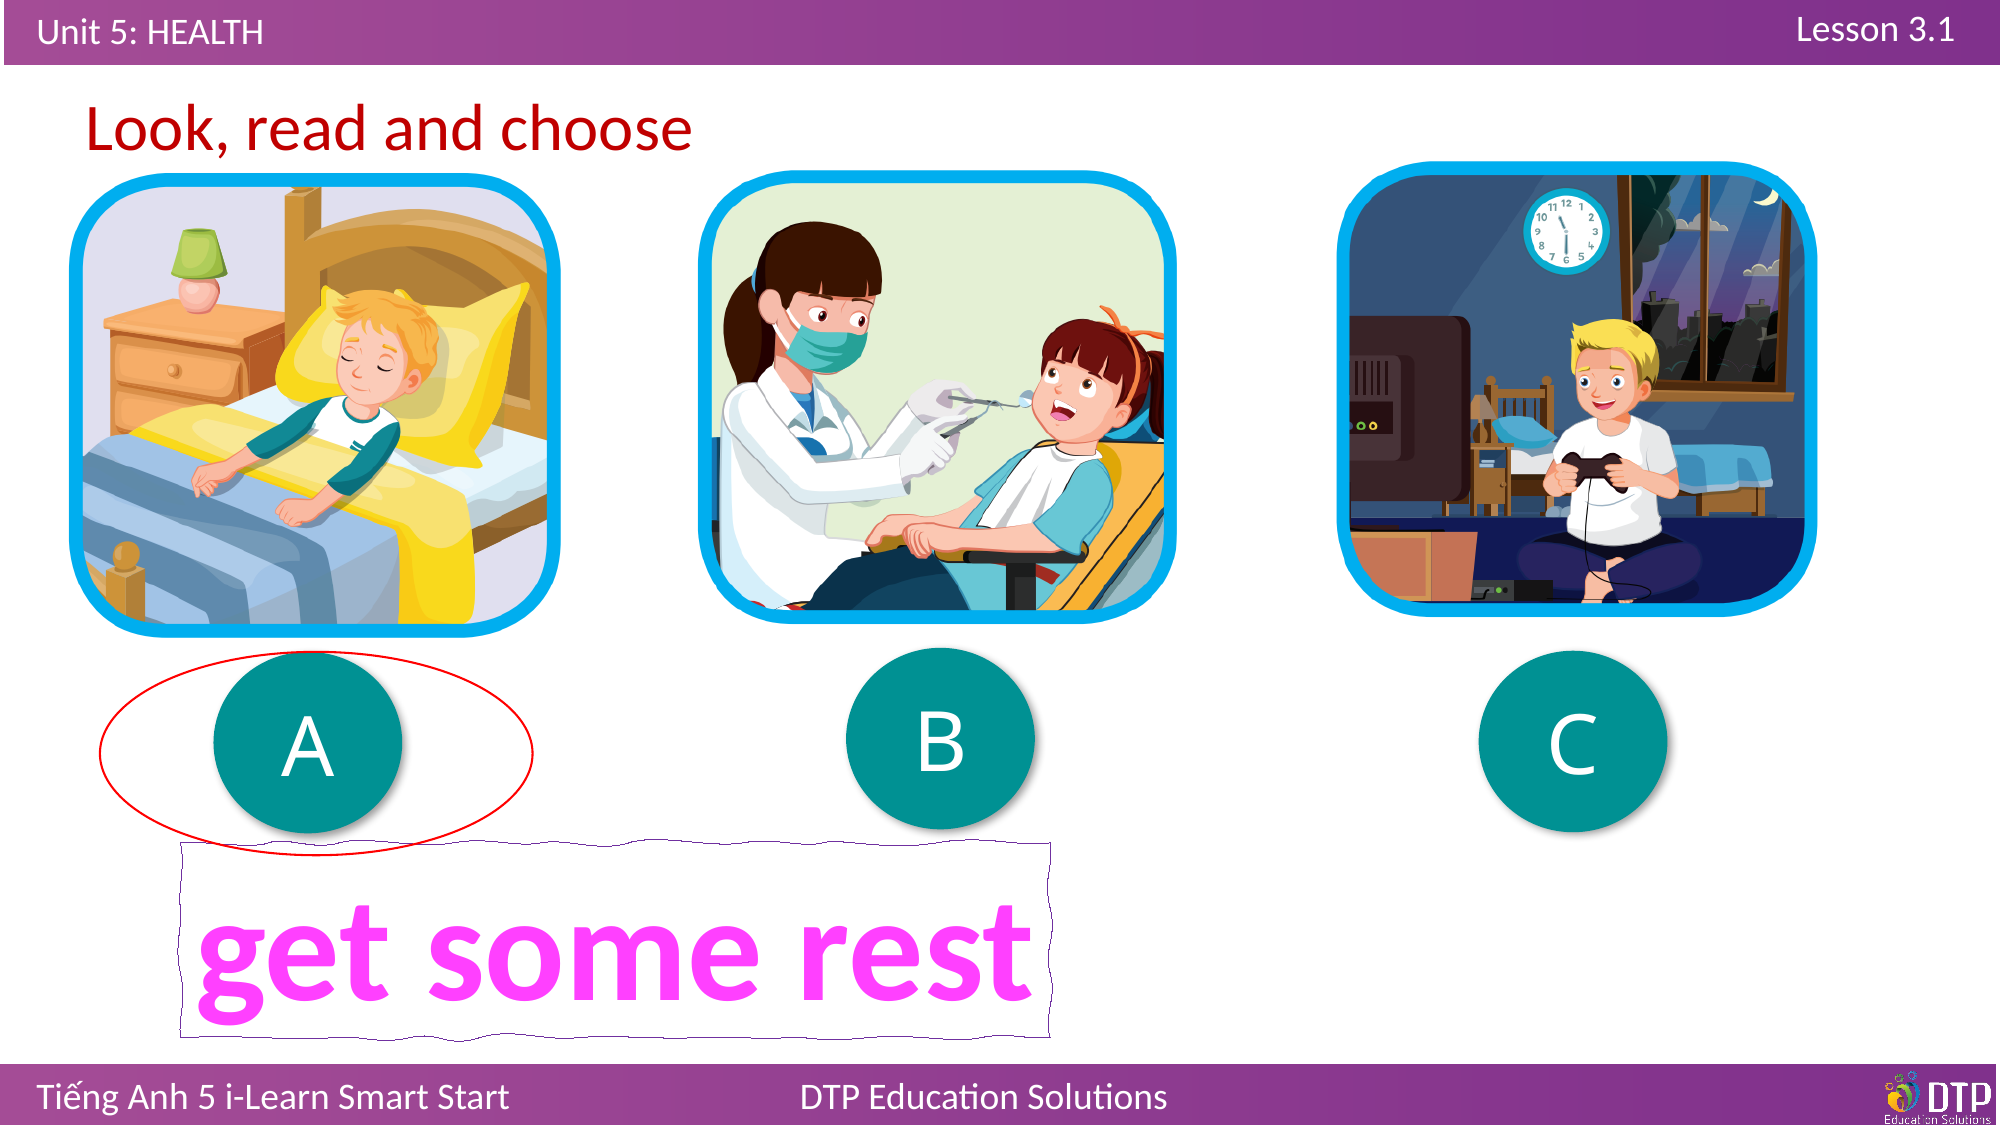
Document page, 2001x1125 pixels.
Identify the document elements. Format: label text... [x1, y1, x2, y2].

picture [0, 1064, 1996, 1125]
text_box get some rest [177, 839, 1053, 1042]
text_box [98, 650, 534, 857]
picture [50, 172, 566, 643]
picture [683, 156, 1198, 635]
picture [4, 0, 2000, 65]
picture [1317, 147, 1829, 628]
text_box B [845, 646, 1036, 831]
text_box Look, read and choose [28, 64, 751, 183]
picture [83, 187, 546, 623]
text_box C [1477, 649, 1669, 834]
